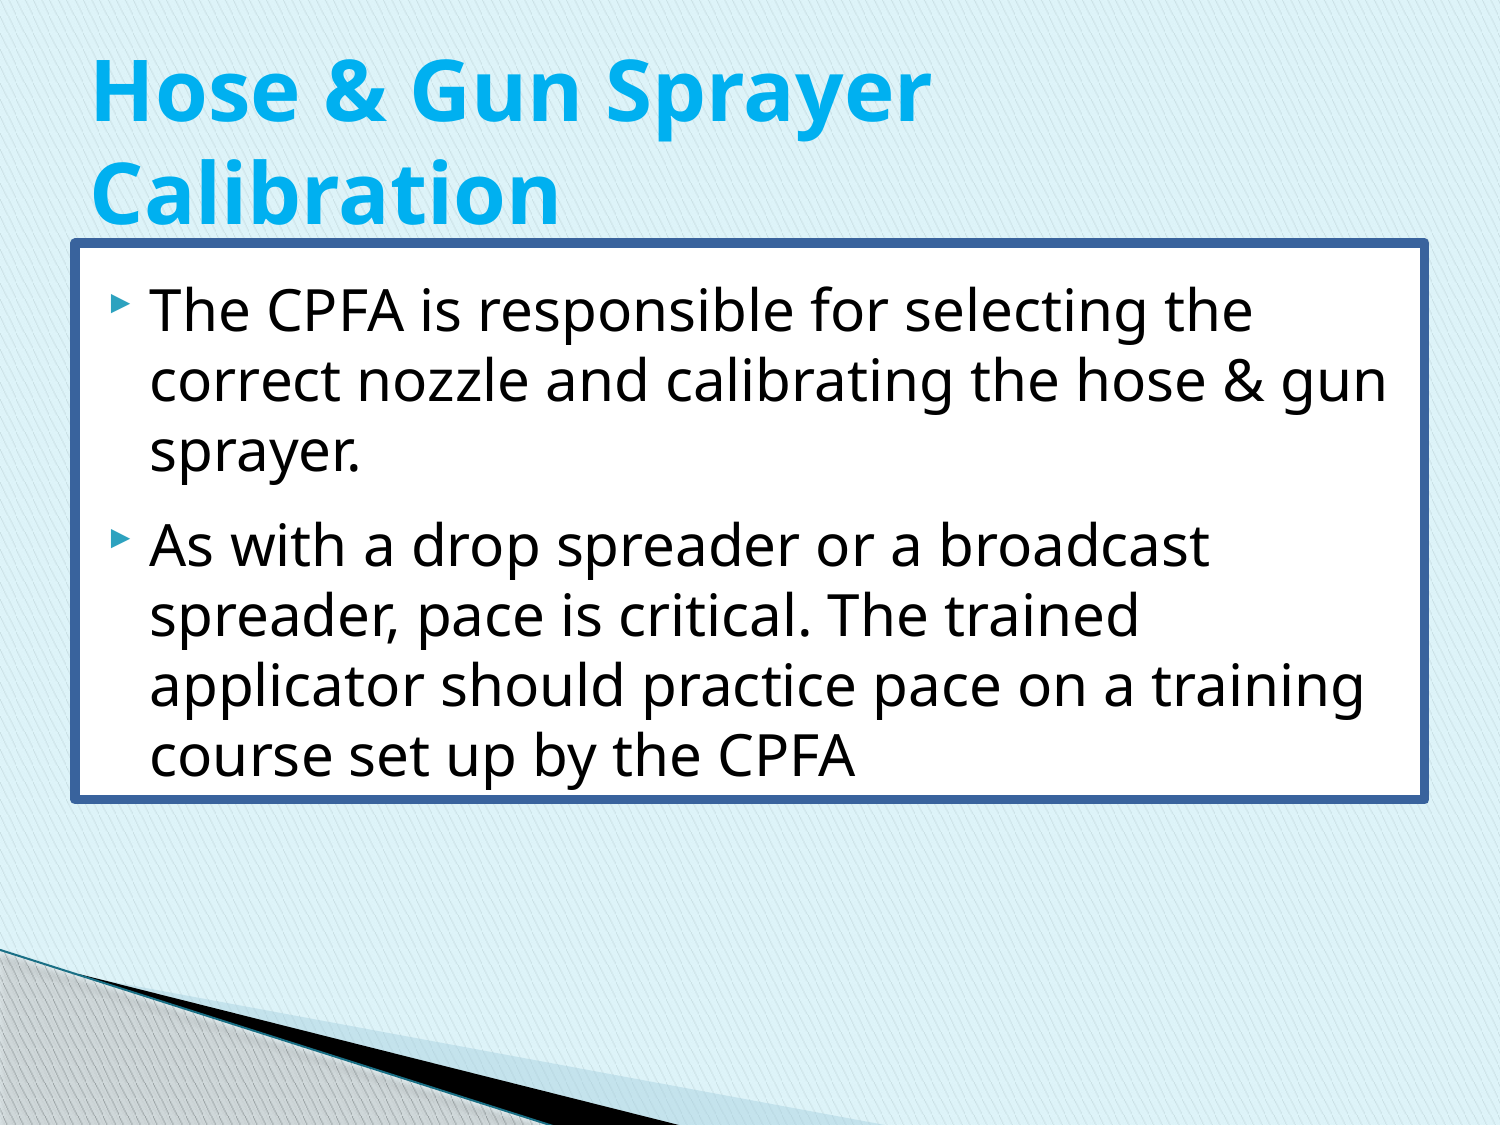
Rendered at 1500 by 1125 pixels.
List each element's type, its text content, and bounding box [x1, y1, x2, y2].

title Hose & Gun Sprayer Calibration [75, 45, 1425, 233]
list The CPFA is responsible for selecting the correct nozzle and calibrating the hose & gun sprayer. As with a drop spreader or a broadcast spreader, pace is critical. The trained applicator should practice pace on a training course set up by the CPFA [70, 238, 1429, 804]
